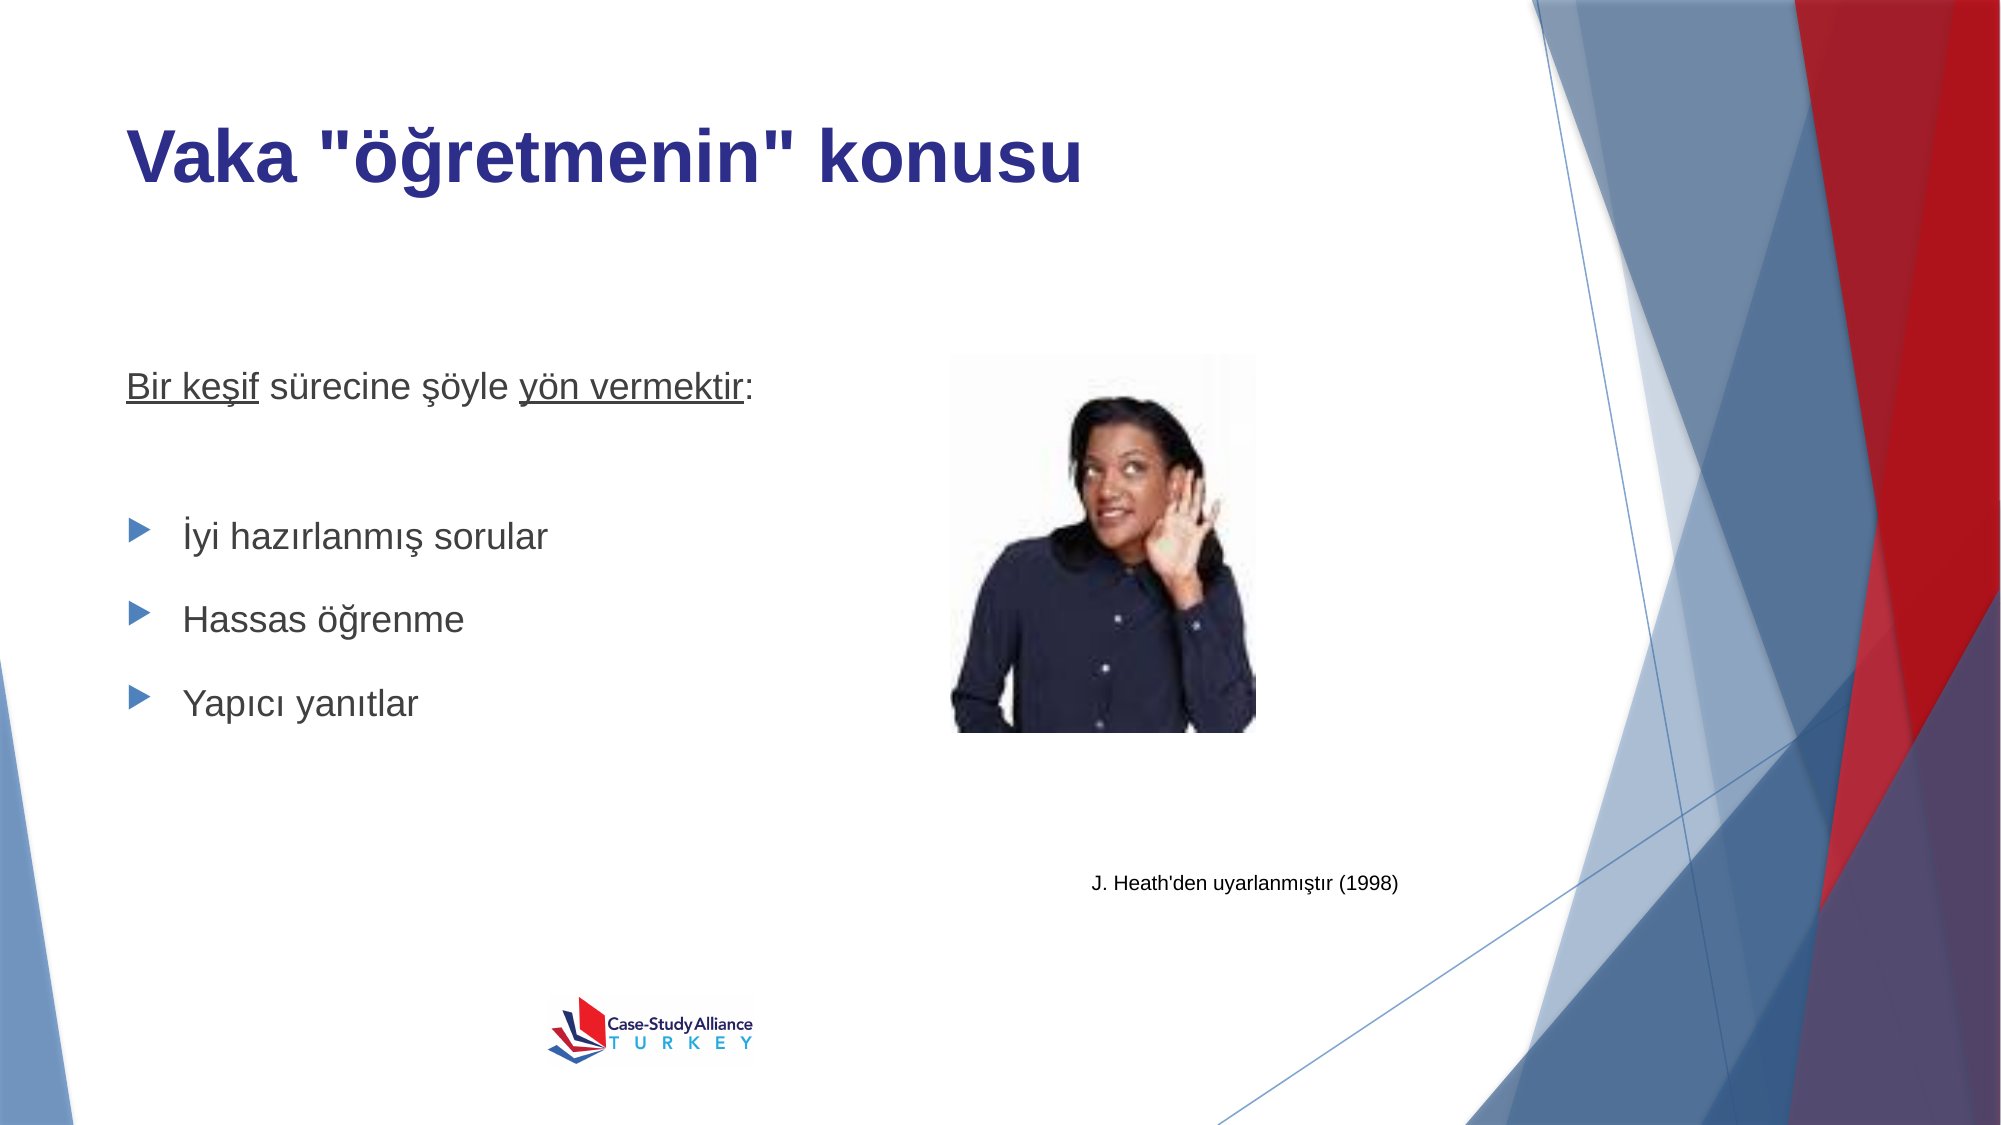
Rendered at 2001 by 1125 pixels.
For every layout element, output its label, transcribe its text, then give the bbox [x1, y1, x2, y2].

list Bir keşif sürecine şöyle yön vermektir: İyi hazırlanmış sorular Hassas öğrenme Yapıcı yanıtlar [111, 354, 1522, 992]
picture [949, 353, 1257, 734]
text_box J. Heath'den uyarlanmıştır (1998) [1001, 862, 1414, 903]
title Vaka "öğretmenin" konusu [111, 99, 1522, 317]
